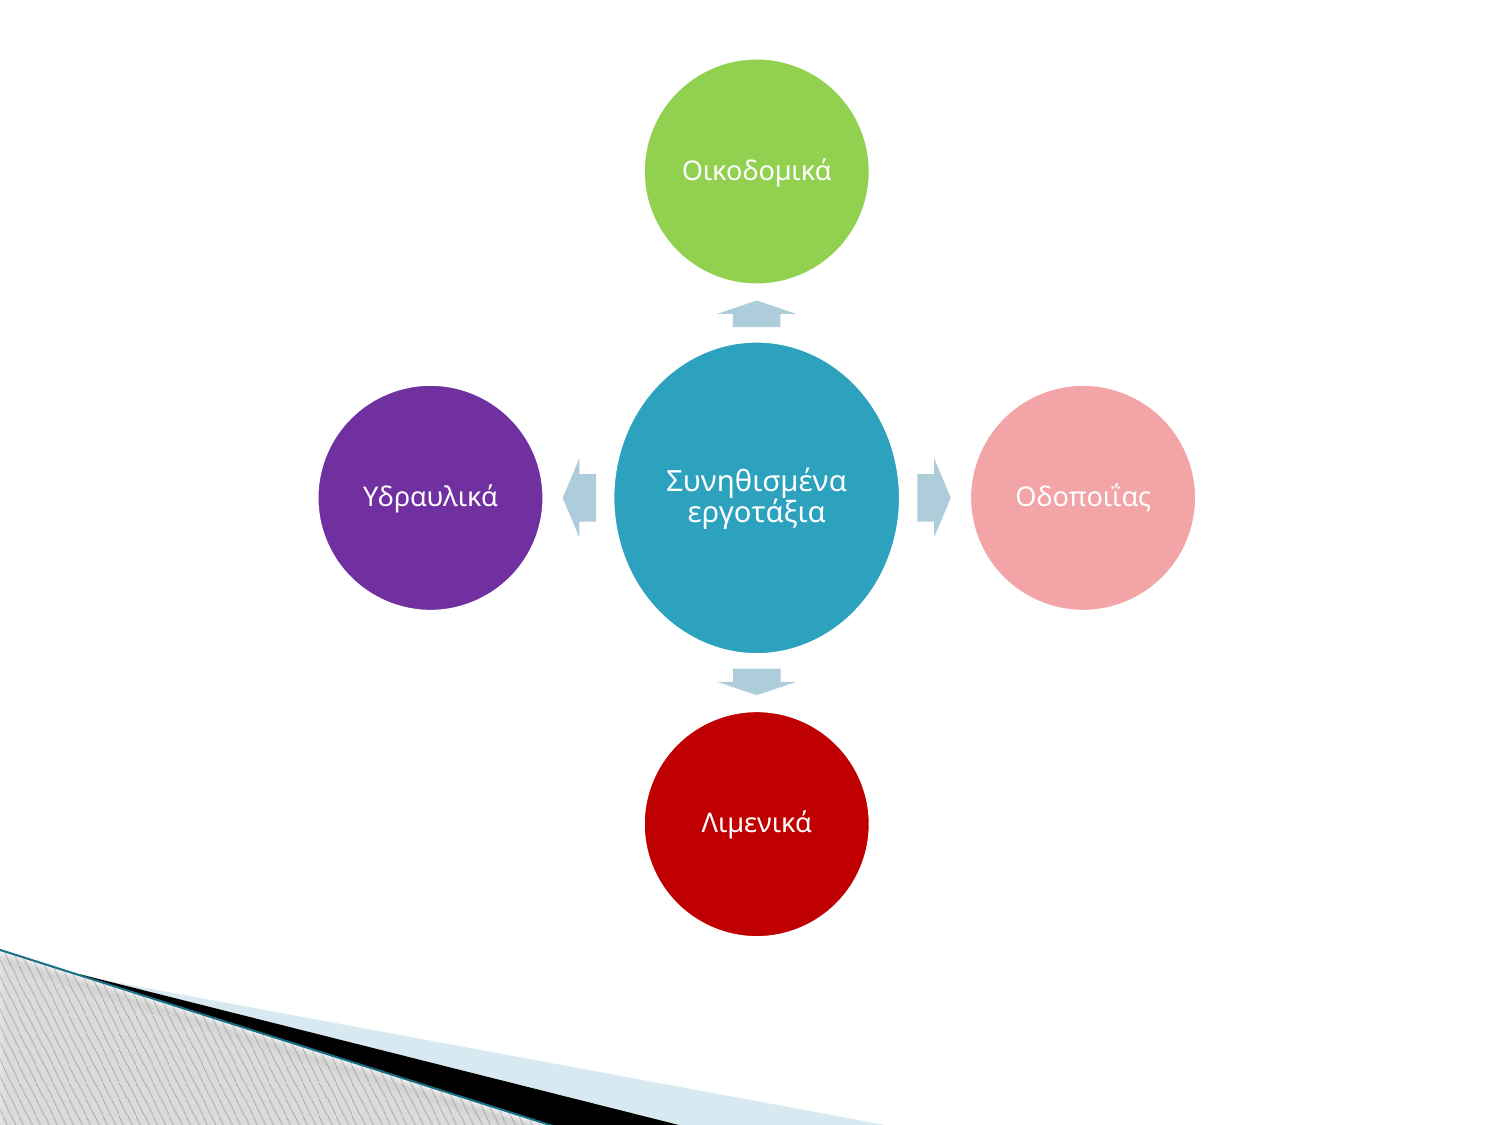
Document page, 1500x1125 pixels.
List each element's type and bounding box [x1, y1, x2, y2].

list [52, 54, 1461, 942]
